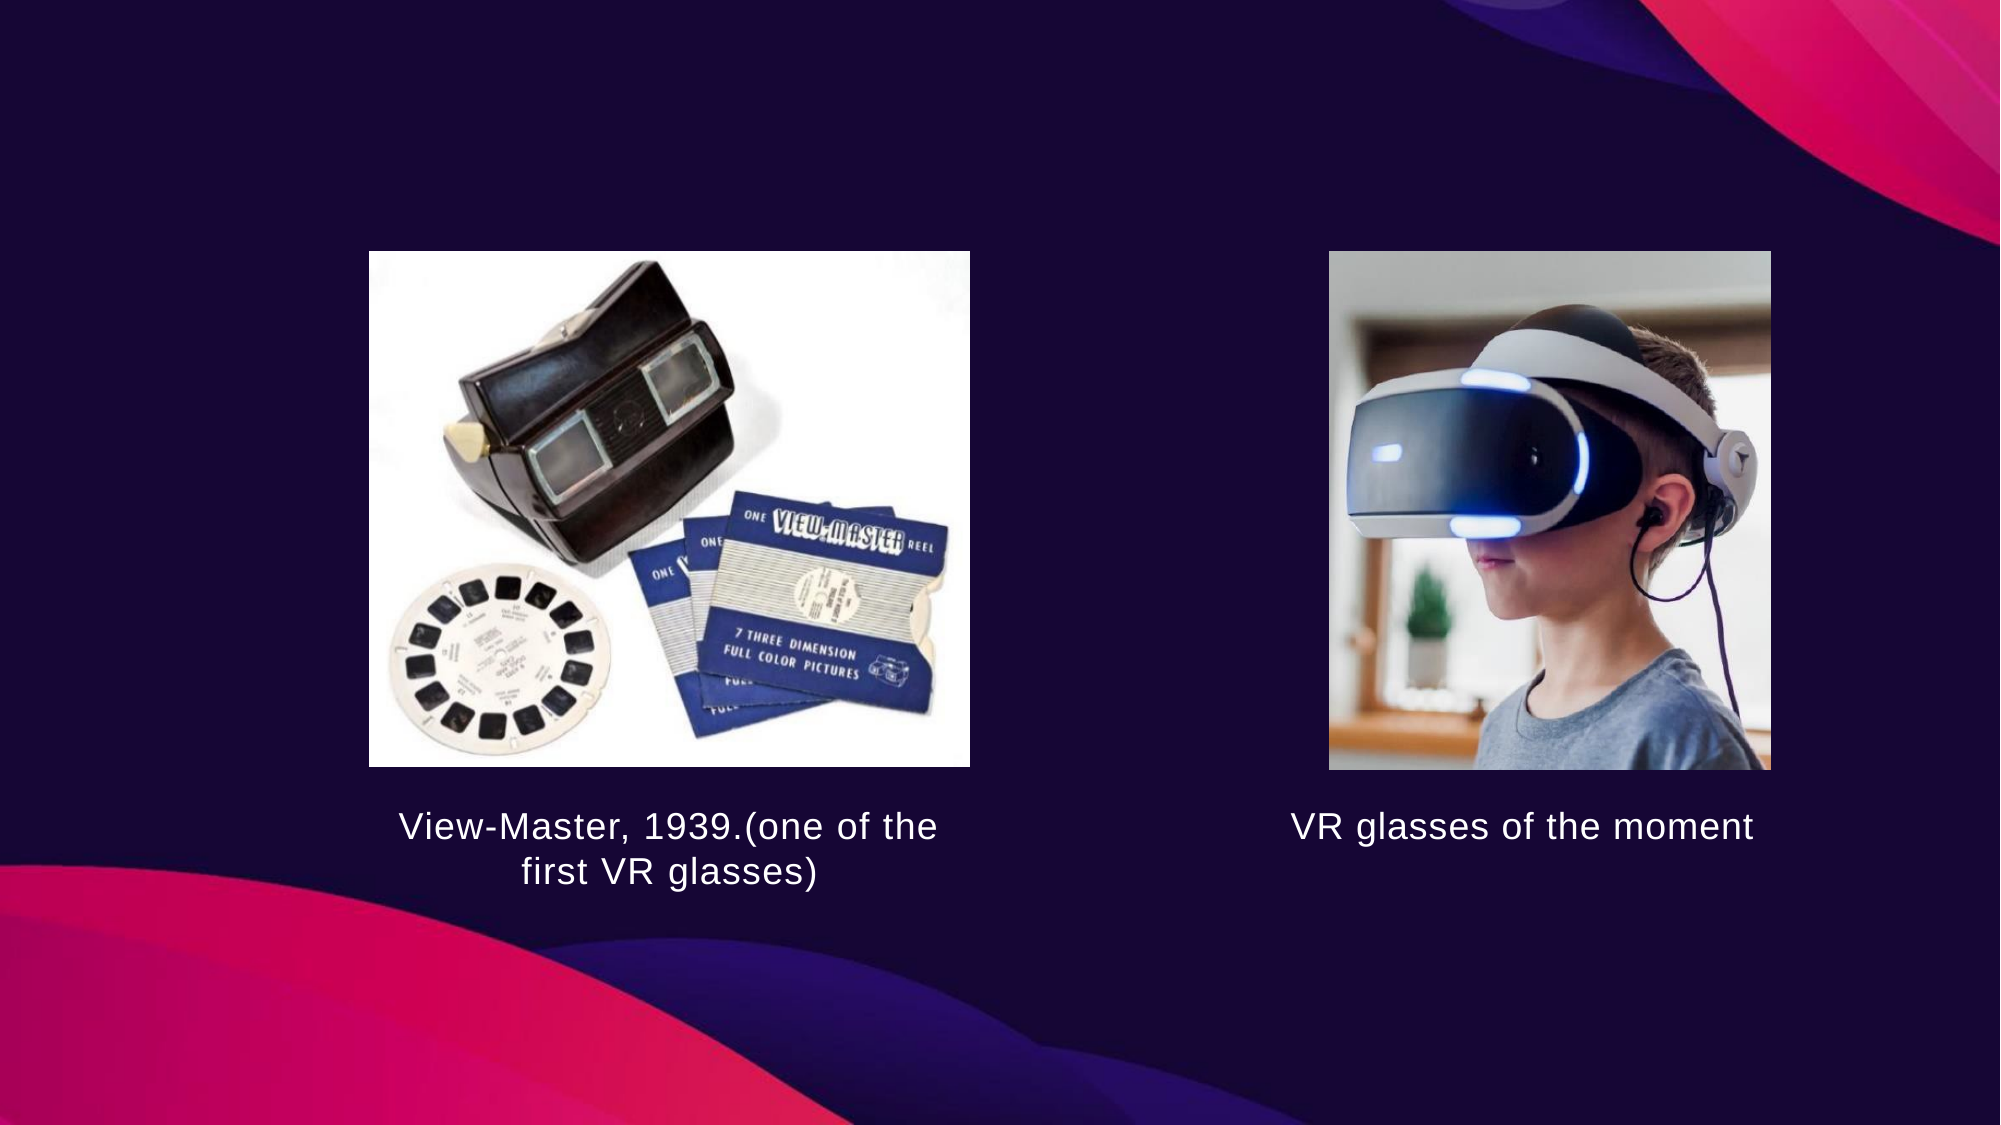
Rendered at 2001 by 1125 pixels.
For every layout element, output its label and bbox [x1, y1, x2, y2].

picture [1329, 251, 1771, 771]
text_box [0, 0, 2000, 1125]
